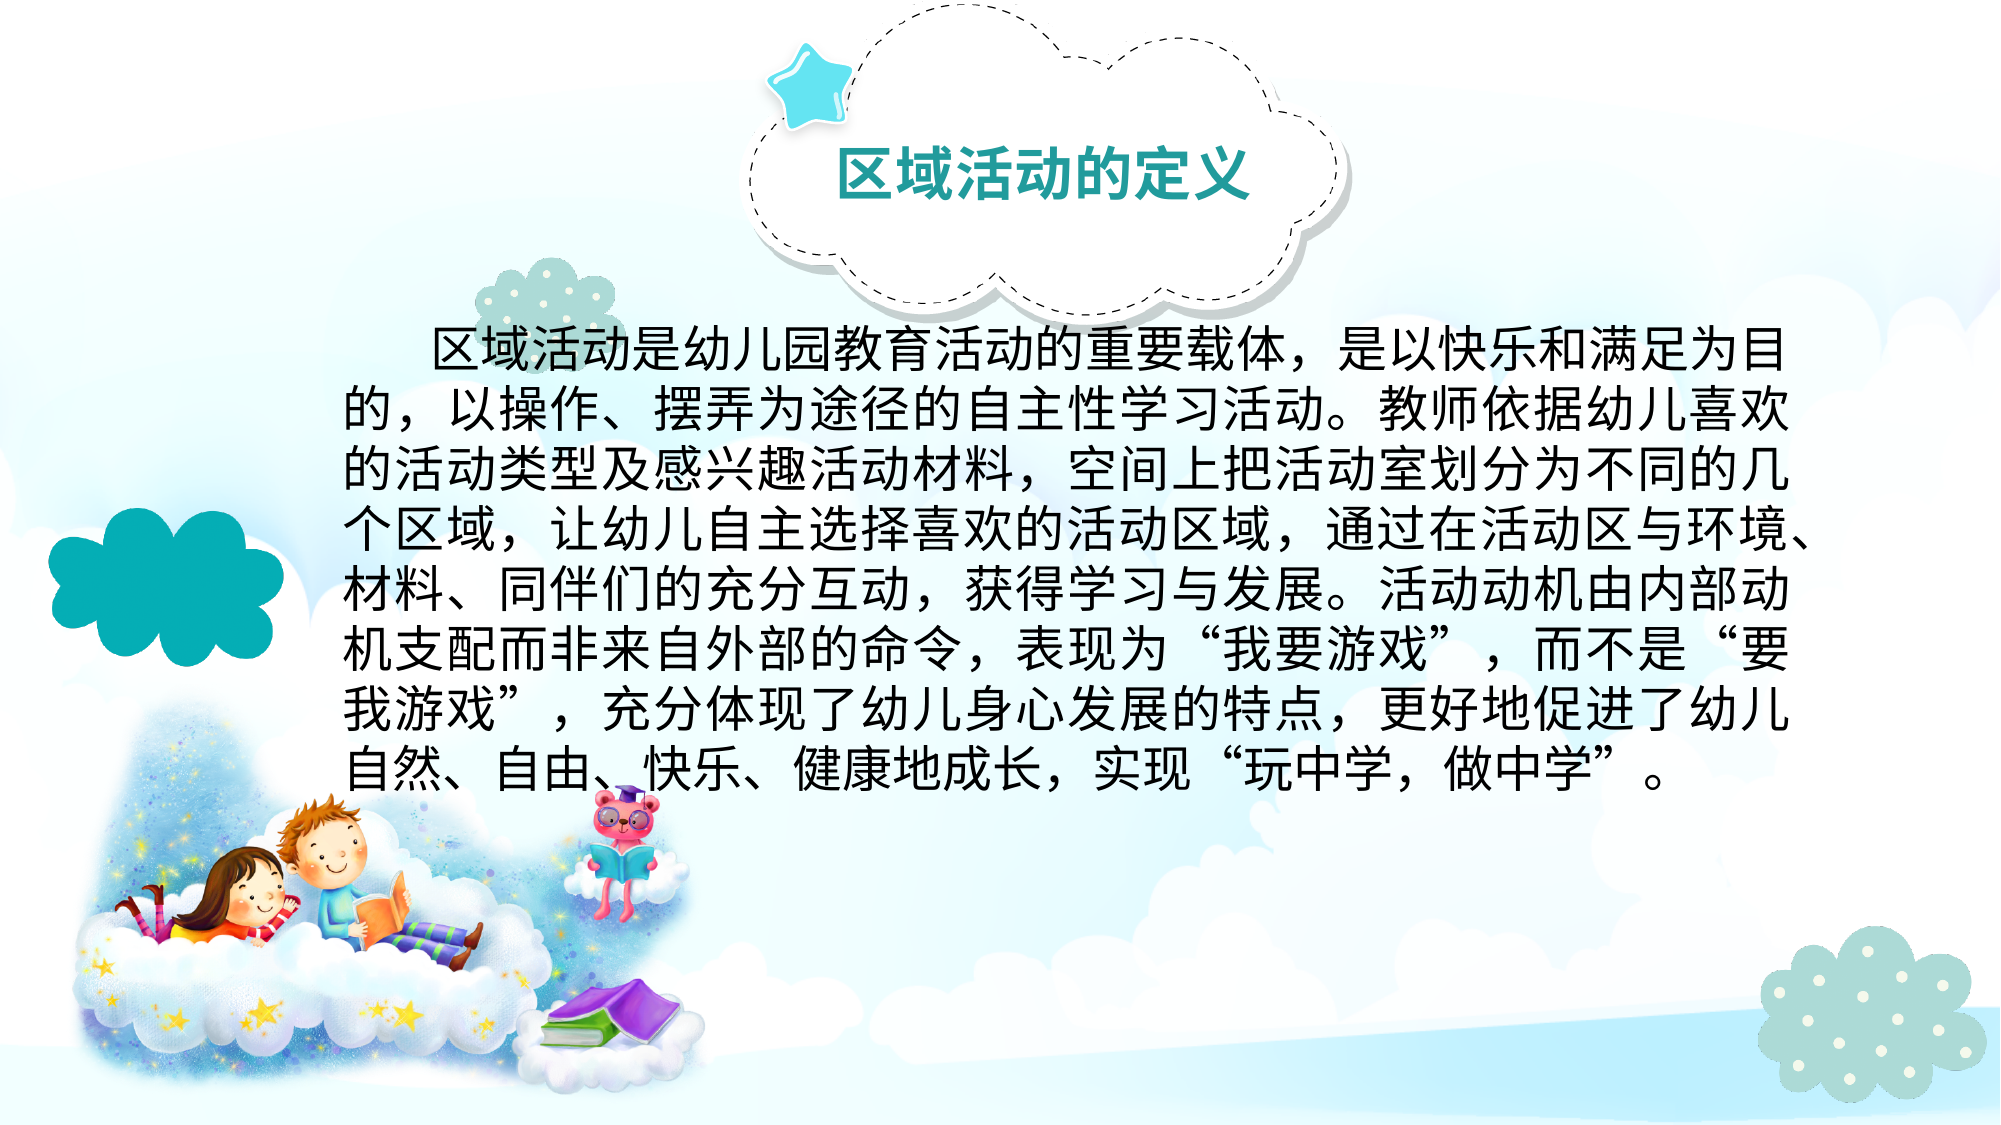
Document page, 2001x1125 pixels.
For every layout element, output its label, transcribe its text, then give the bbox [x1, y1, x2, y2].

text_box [766, 40, 856, 128]
picture [0, 0, 2000, 1125]
text_box 区域活动是幼儿园教育活动的重要载体，是以快乐和满足为目的，以操作、摆弄为途径的自主性学习活动。教师依据幼儿喜欢的活动类型及感兴趣活动材料，空间上把活动室划分为不同的几个区域，让幼儿自主选择喜欢的活动区域，通过在活动区与环境、材料、同伴们的充分互动，获得学习与发展。活动动机由内部动机支配而非来自外部的命令，表现为“我要游戏”，而不是“要我游戏”，充分体现了幼儿身心发展的特点，更好地促进了幼儿自然、自由、快乐、健康地成长，实现“玩中学，做中学”。 [327, 309, 1806, 805]
